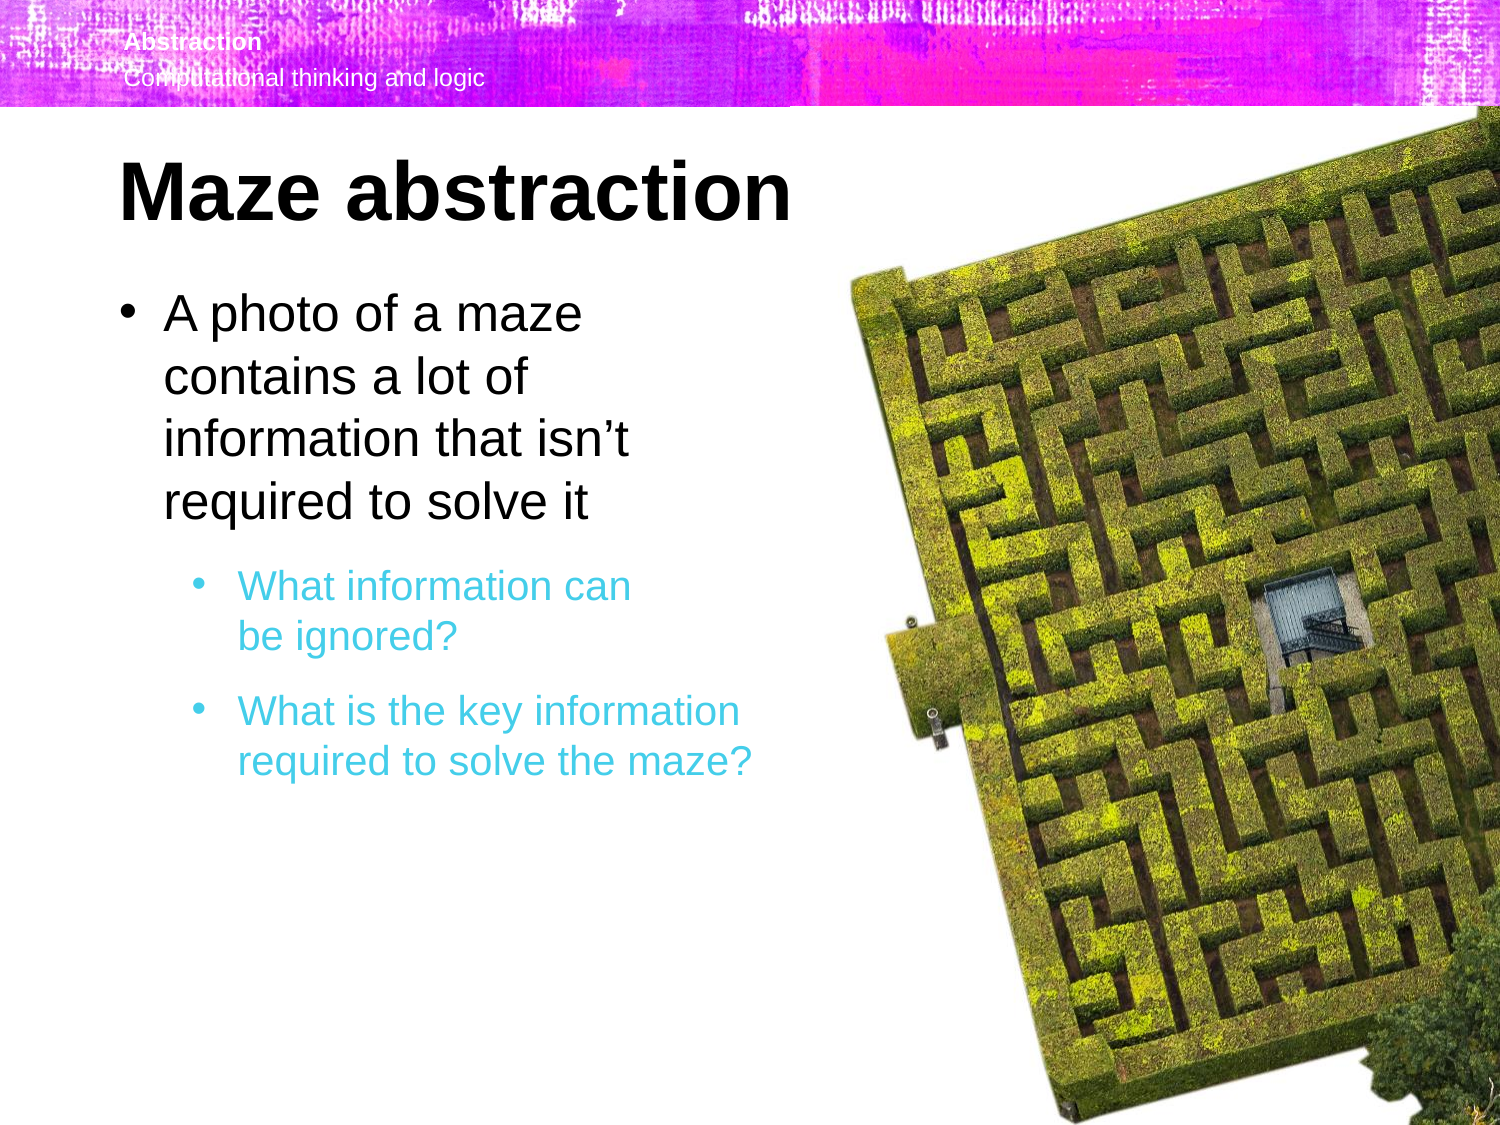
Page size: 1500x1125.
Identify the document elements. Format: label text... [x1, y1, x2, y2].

list A photo of a maze contains a lot of information that isn’t required to solve it What information can be ignored? What is the key information required to solve the maze? [118, 279, 790, 847]
picture [0, 0, 1500, 1125]
list Maze abstraction [118, 148, 790, 259]
